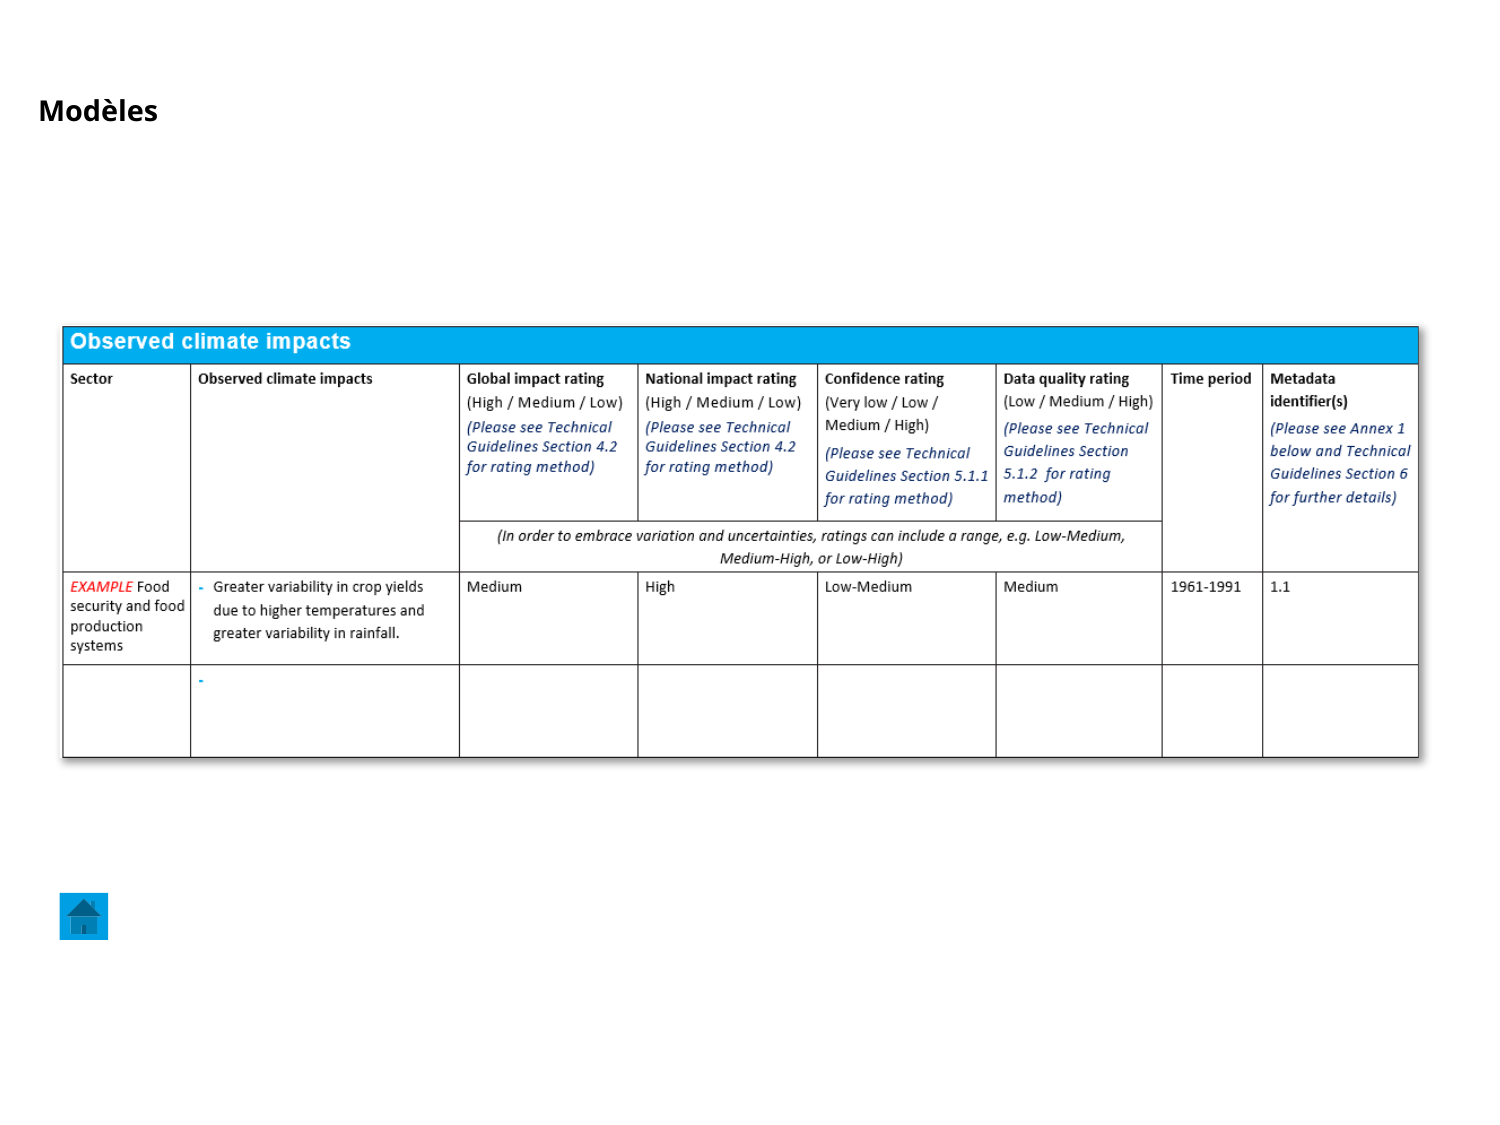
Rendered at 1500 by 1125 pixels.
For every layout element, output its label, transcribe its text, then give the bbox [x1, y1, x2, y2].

picture [219, 337, 224, 348]
picture [294, 337, 305, 353]
picture [208, 337, 218, 348]
picture [183, 337, 192, 348]
picture [240, 335, 246, 348]
picture [128, 337, 147, 348]
picture [162, 333, 173, 348]
title Modèles [23, 89, 1148, 136]
picture [228, 337, 237, 348]
picture [103, 337, 113, 348]
picture [89, 333, 100, 348]
picture [307, 337, 317, 348]
picture [59, 325, 1419, 758]
picture [320, 337, 329, 348]
picture [149, 337, 159, 348]
picture [71, 333, 86, 348]
text_box [59, 892, 109, 941]
picture [332, 334, 339, 348]
picture [248, 337, 257, 348]
picture [267, 333, 290, 348]
picture [115, 337, 125, 348]
picture [195, 333, 199, 348]
picture [340, 337, 350, 348]
